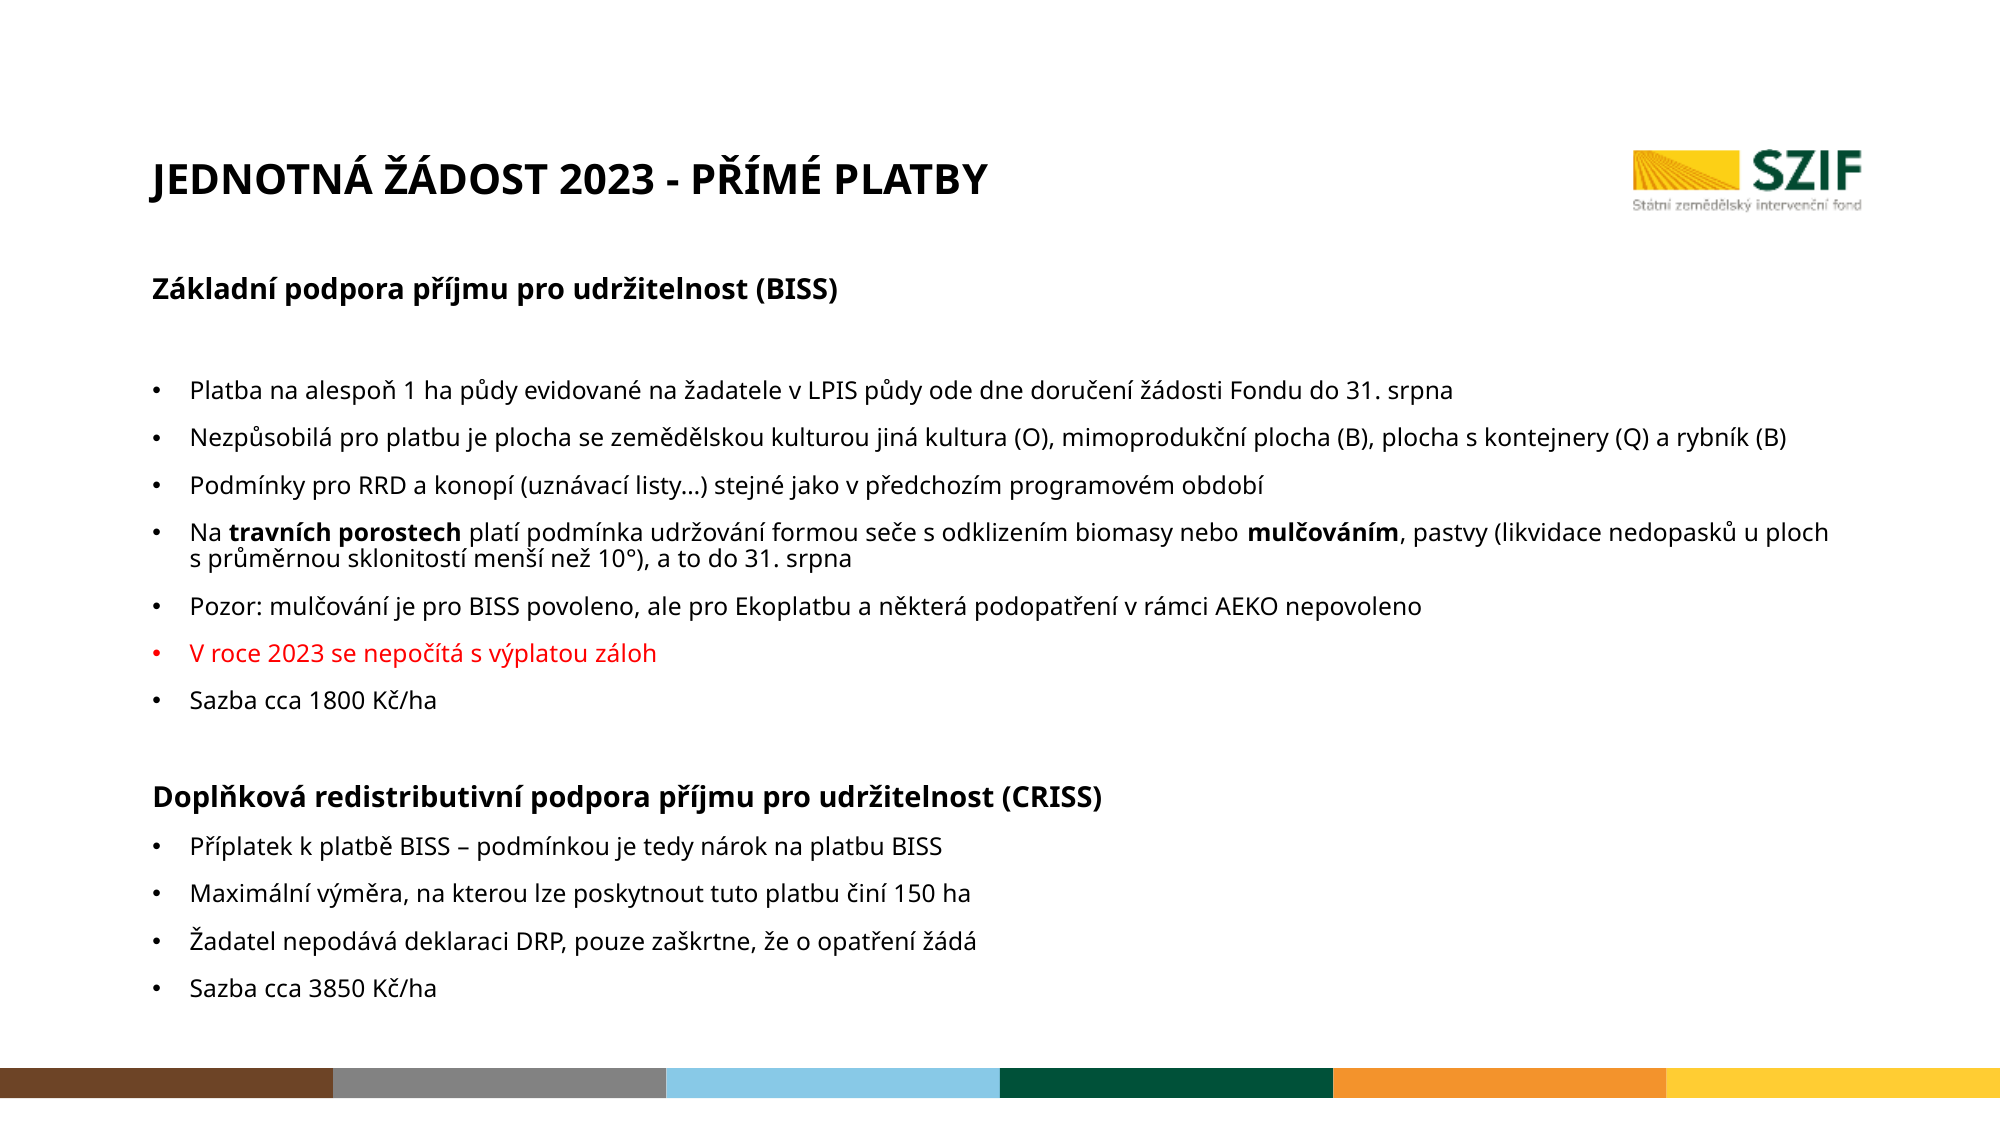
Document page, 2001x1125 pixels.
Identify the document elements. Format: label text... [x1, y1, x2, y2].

title Jednotná žádost 2023 - Přímé platby [137, 149, 1863, 214]
list Základní podpora příjmu pro udržitelnost (BISS) Platba na alespoň 1 ha půdy evidované na žadatele v LPIS půdy ode dne doručení žádosti Fondu do 31. srpna Nezpůsobilá pro platbu je plocha se zemědělskou kulturou jiná kultura (O), mimoprodukční plocha (B), plocha s kontejnery (Q) a rybník (B) Podmínky pro RRD a konopí (uznávací listy…) stejné jako v předchozím programovém období Na travních porostech platí podmínka udržování formou seče s odklizením biomasy nebo mulčováním, pastvy (likvidace nedopasků u ploch s průměrnou sklonitostí menší než 10°), a to do 31. srpna Pozor: mulčování je pro BISS povoleno, ale pro Ekoplatbu a některá podopatření v rámci AEKO nepovoleno V roce 2023 se nepočítá s výplatou záloh Sazba cca 1800 Kč/ha Doplňková redistributivní podpora příjmu pro udržitelnost (CRISS) Příplatek k platbě BISS – podmínkou je tedy nárok na platbu BISS Maximální výměra, na kterou lze poskytnout tuto platbu činí 150 ha Žadatel nepodává deklaraci DRP, pouze zaškrtne, že o opatření žádá Sazba cca 3850 Kč/ha [137, 267, 1863, 1014]
